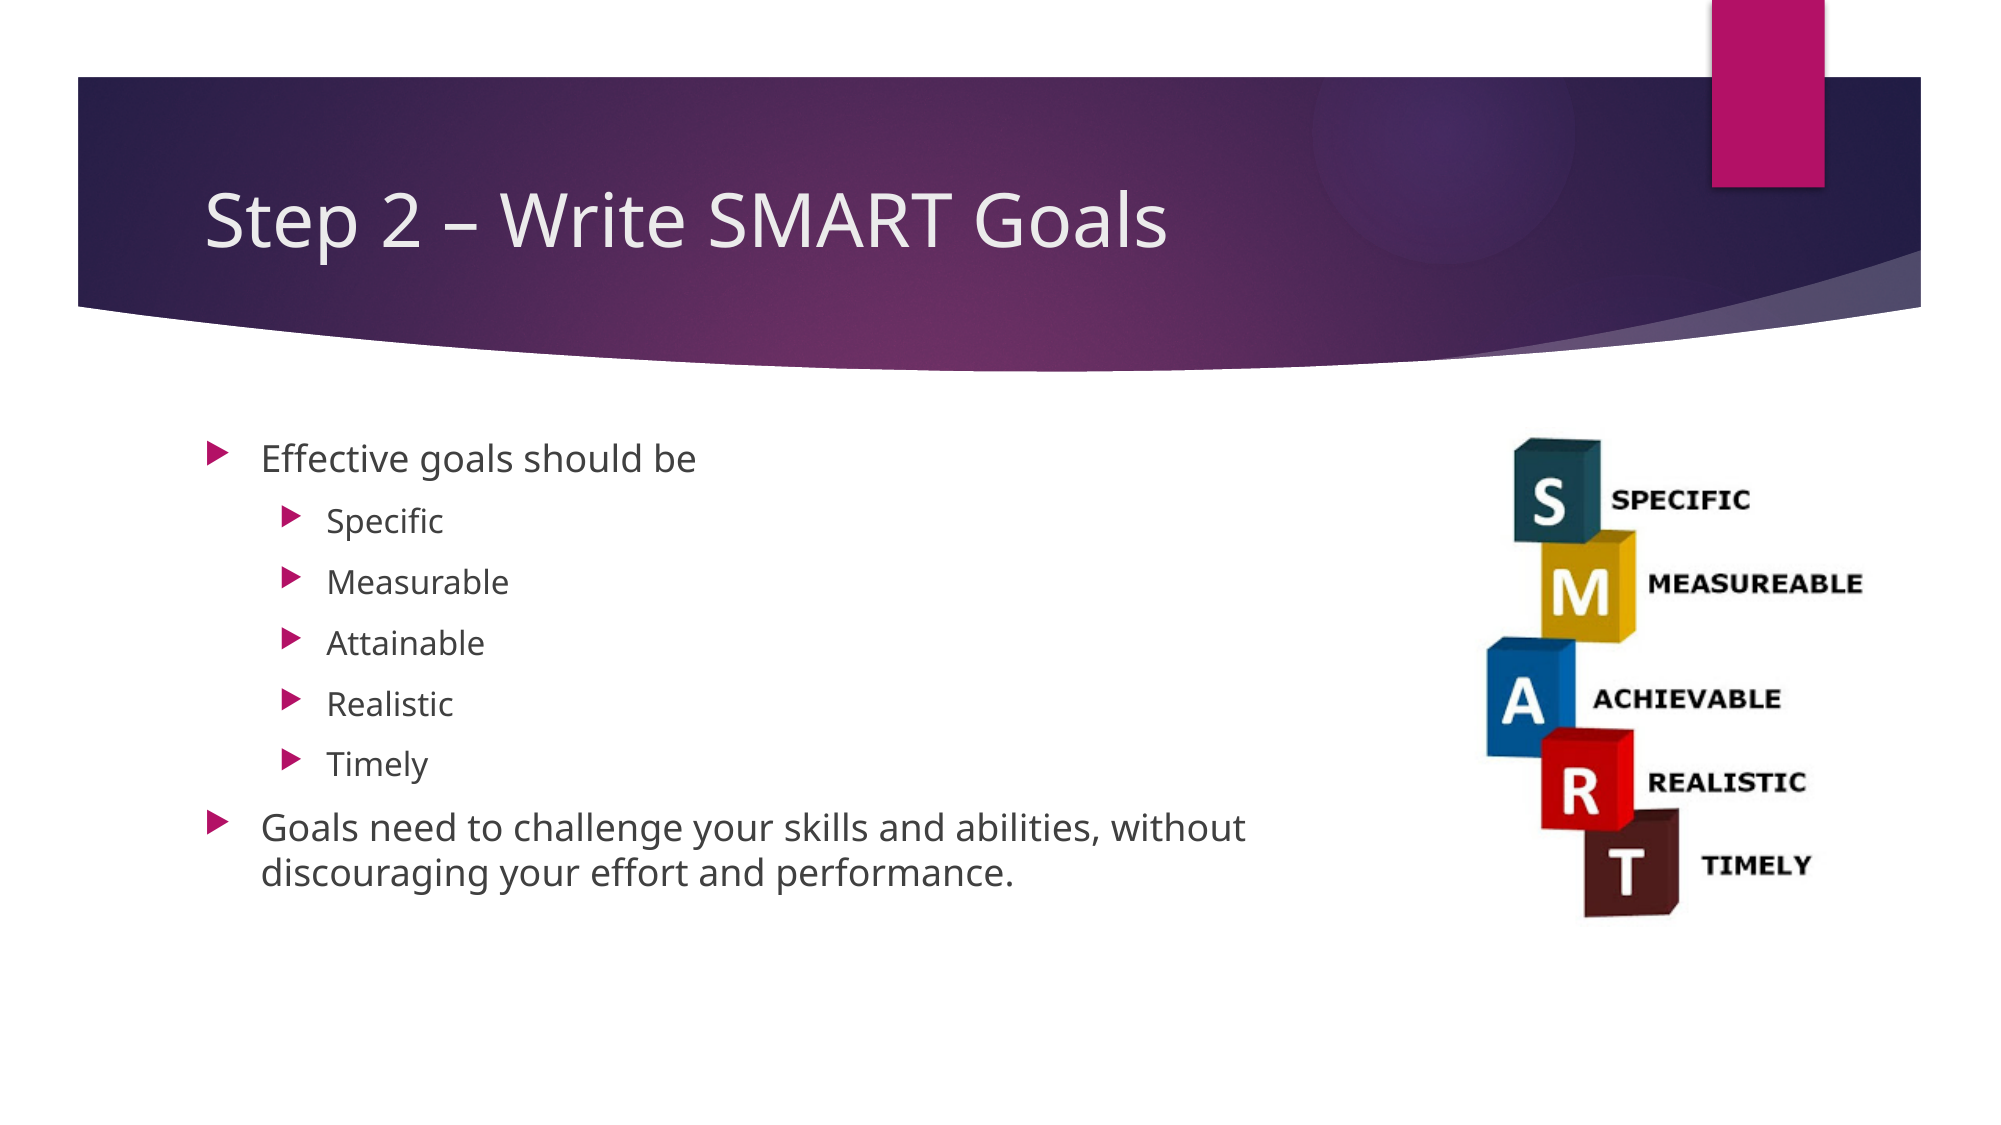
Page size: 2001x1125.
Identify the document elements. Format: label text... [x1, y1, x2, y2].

list Effective goals should be Specific Measurable Attainable Realistic Timely Goals need to challenge your skills and abilities, without discouraging your effort and performance. [189, 427, 1357, 983]
picture [1463, 426, 1891, 928]
title Step 2 – Write SMART Goals [189, 159, 1627, 276]
